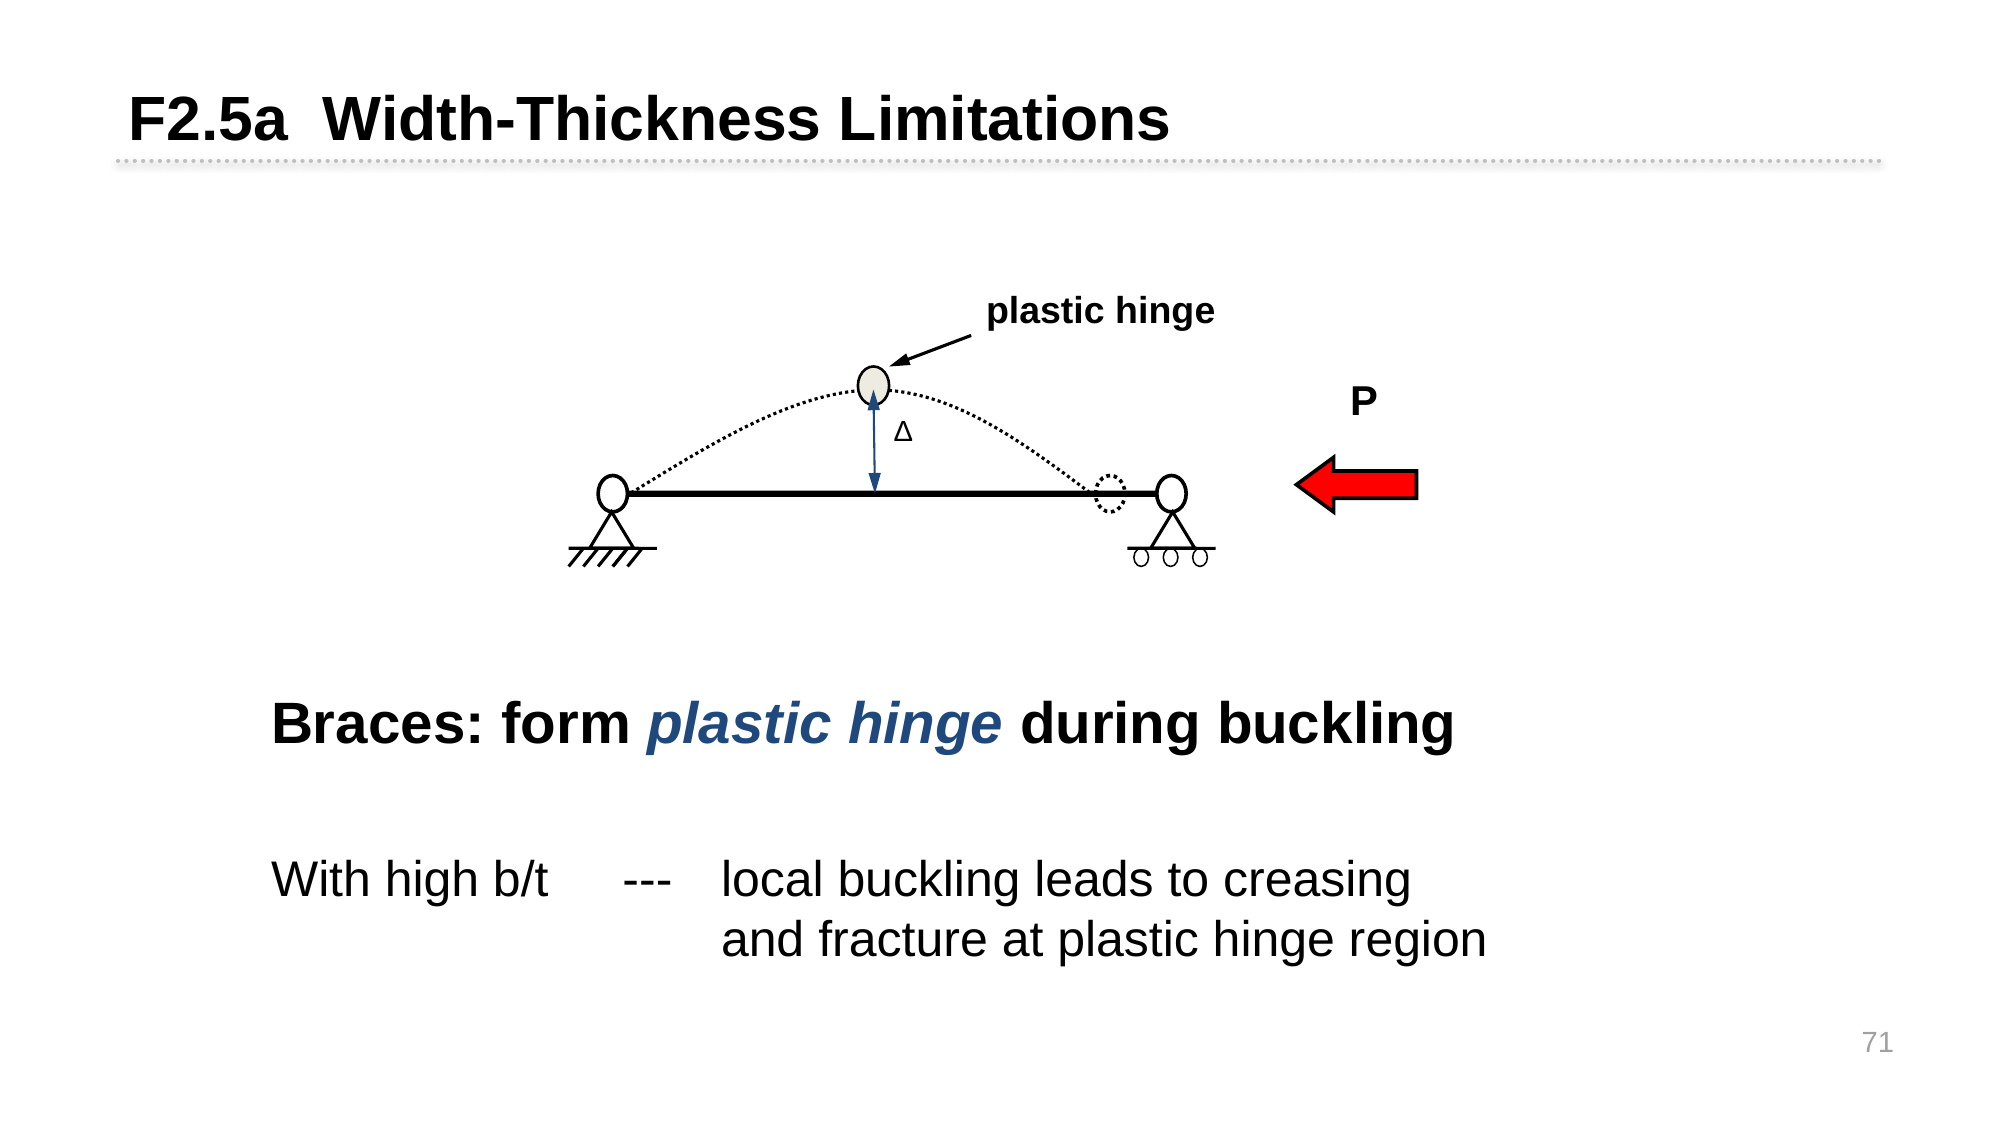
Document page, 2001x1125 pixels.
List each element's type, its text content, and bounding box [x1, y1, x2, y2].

slide_number 71 [1442, 1010, 1910, 1071]
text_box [568, 278, 1432, 567]
text_box With high b/t --- local buckling leads to creasing and fracture at plastic hinge region [256, 839, 1662, 975]
list F2.5a Width-Thickness Limitations [113, 70, 1910, 173]
text_box Braces: form plastic hinge during buckling [256, 677, 1508, 763]
